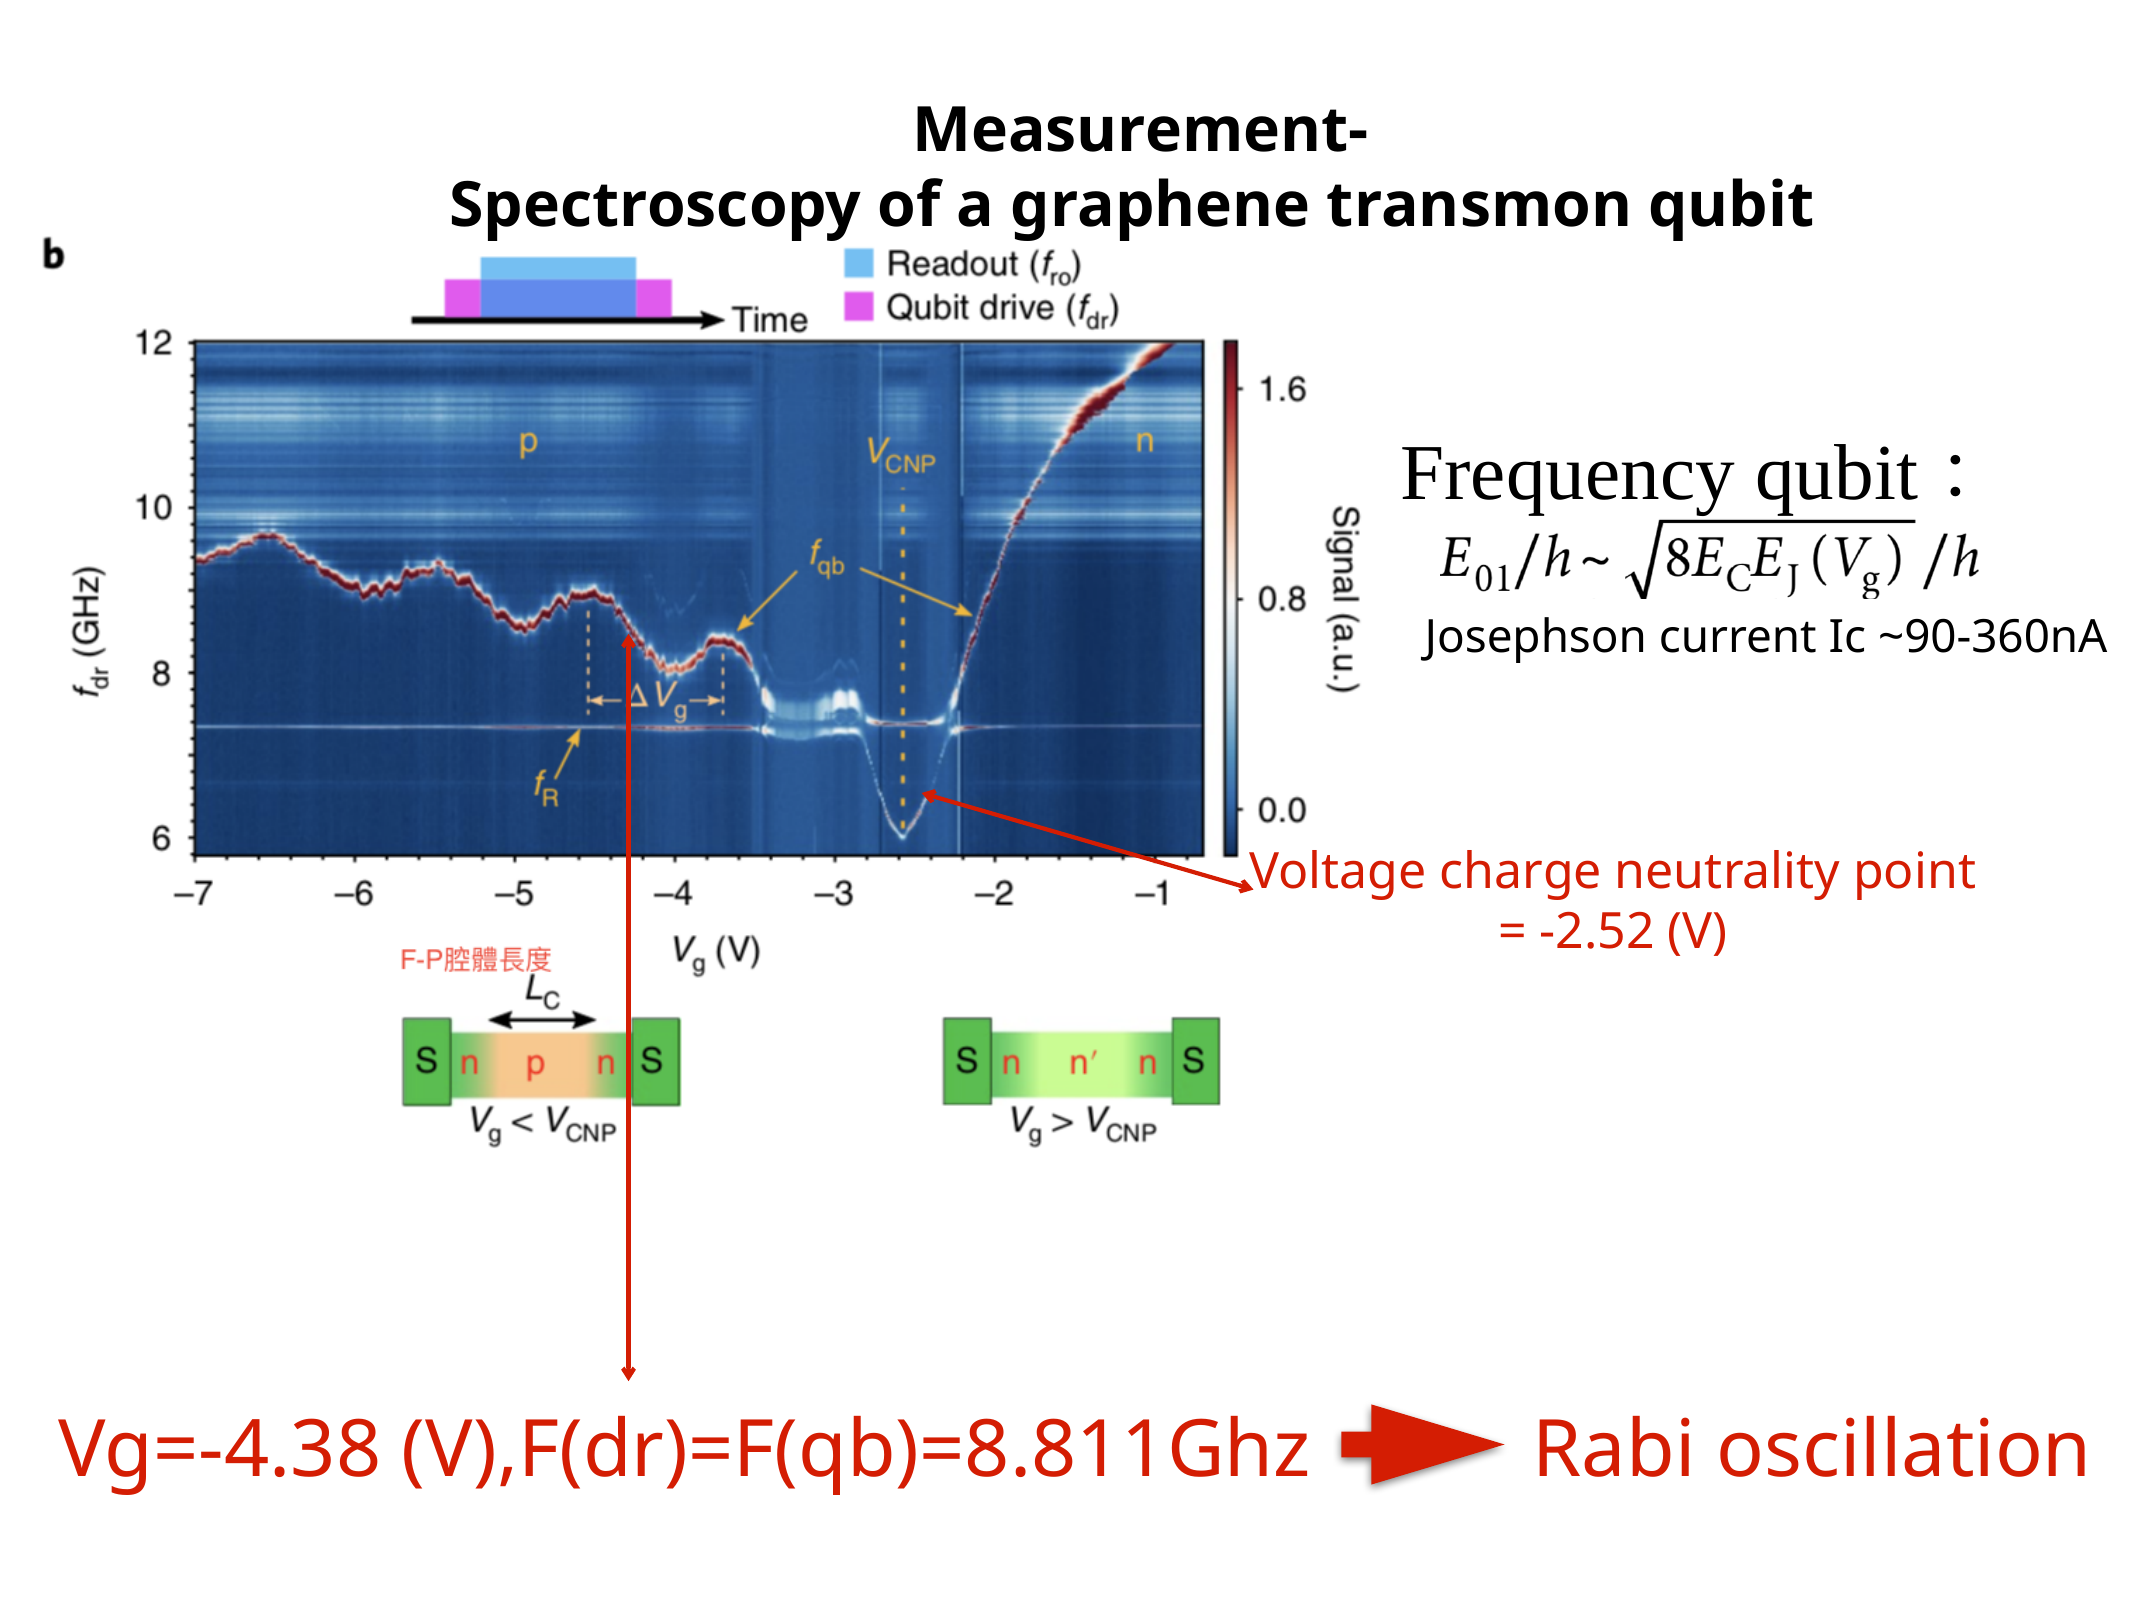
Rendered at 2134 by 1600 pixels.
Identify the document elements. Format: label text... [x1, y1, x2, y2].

text_box Rabi oscillation [1524, 1388, 2101, 1501]
text_box Measurement- Spectroscopy of a graphene transmon qubit [441, 80, 1841, 248]
text_box Vg=-4.38 (V),F(dr)=F(qb)=8.811Ghz [49, 1388, 1321, 1501]
text_box Josephson current Ic ~90-360nA [1416, 598, 2117, 671]
text_box [621, 1181, 636, 1382]
picture [1439, 518, 1982, 599]
text_box Frequency qubit： [1392, 411, 2046, 524]
picture [0, 206, 1388, 1172]
text_box Voltage charge neutrality point = -2.52 (V) [1392, 830, 1985, 967]
text_box [1341, 1404, 1505, 1485]
